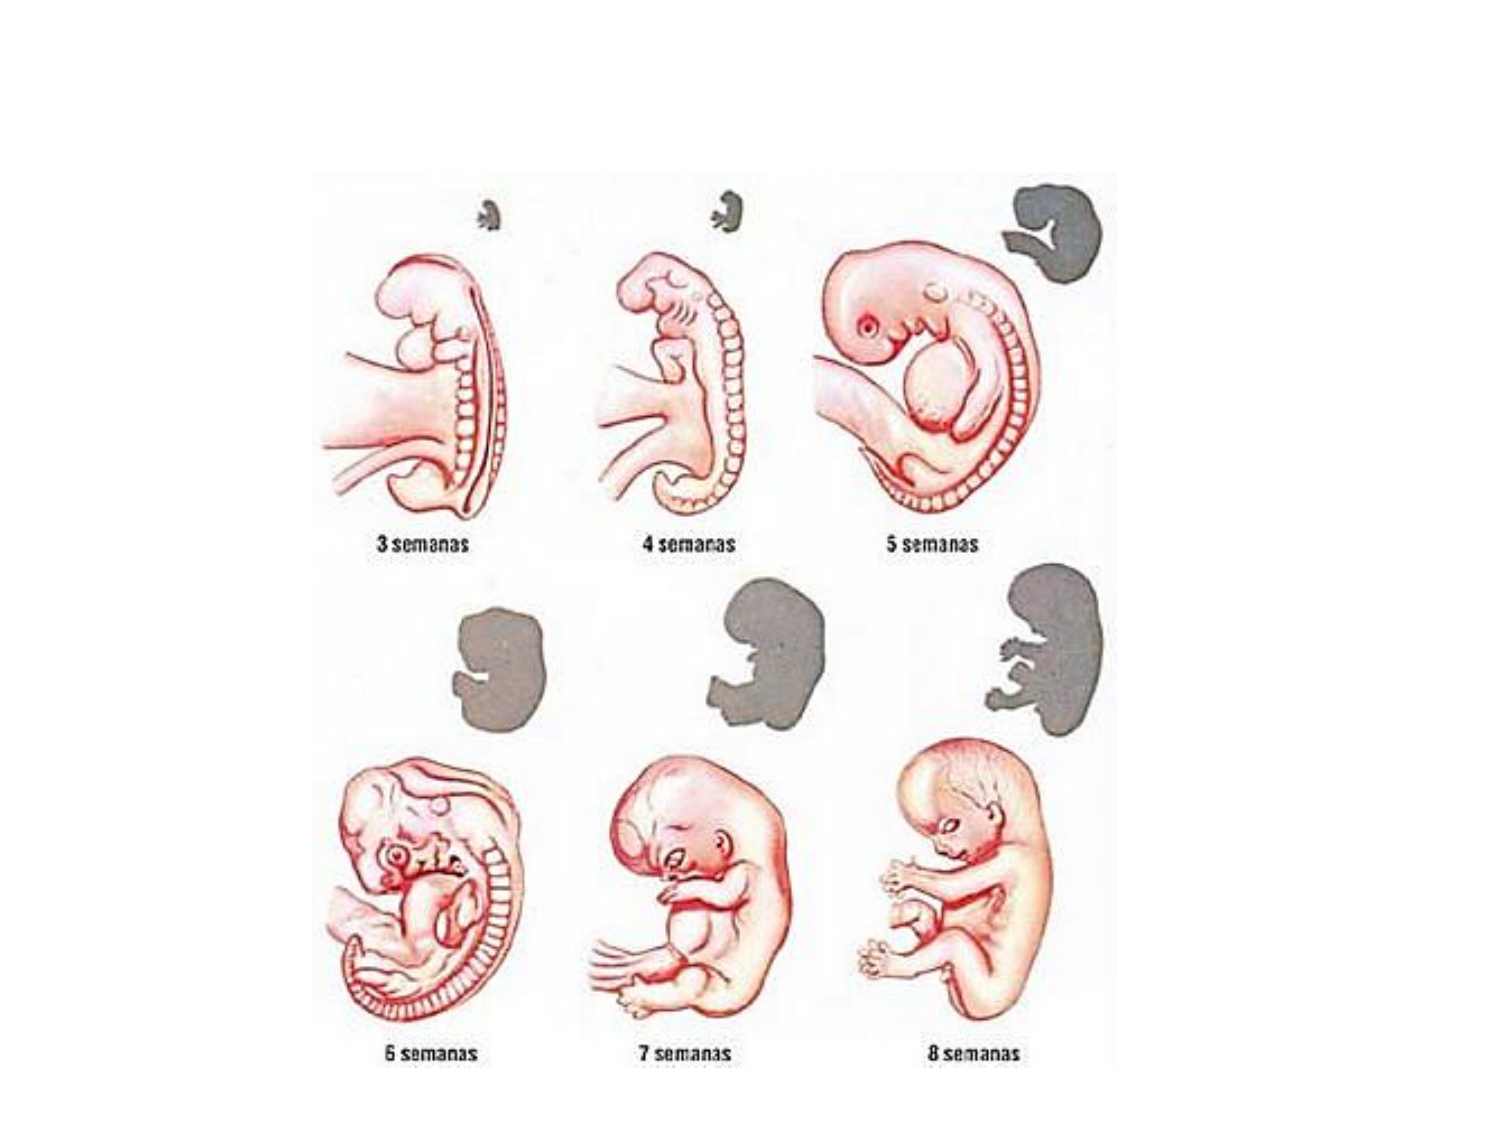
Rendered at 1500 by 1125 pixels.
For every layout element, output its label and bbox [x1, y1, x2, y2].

list [312, 172, 1117, 1068]
